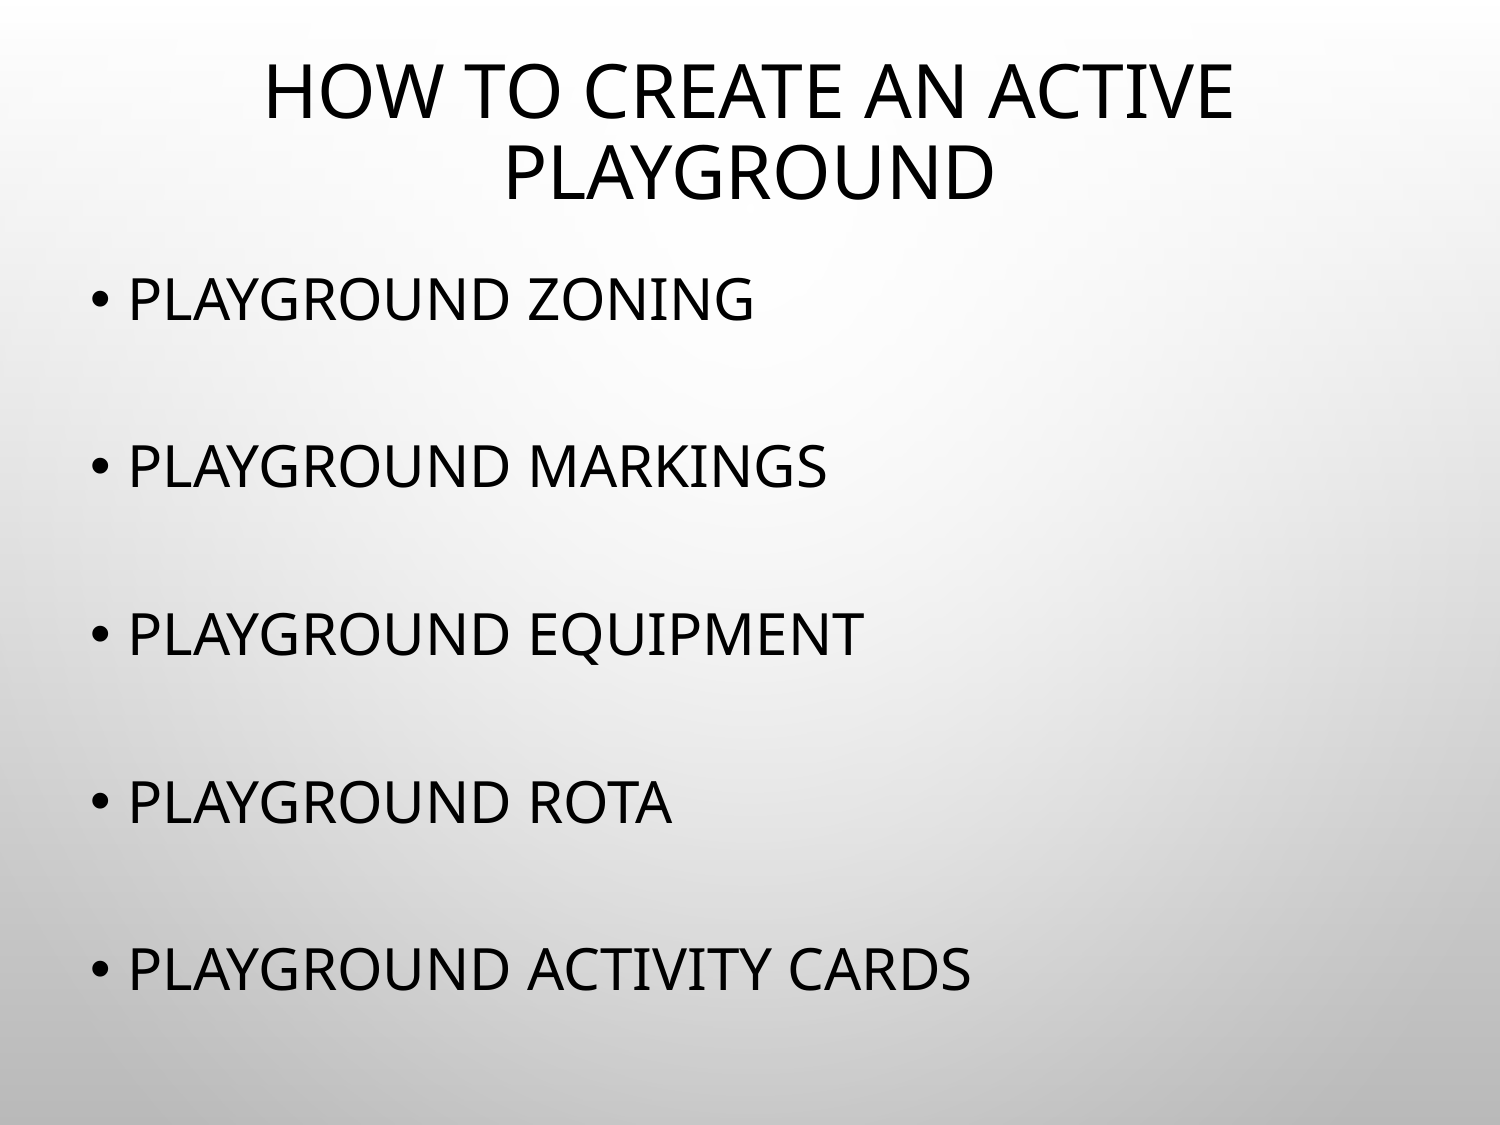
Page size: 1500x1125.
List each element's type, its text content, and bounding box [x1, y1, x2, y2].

picture [0, 0, 1500, 1125]
list Playground zoning Playground markings Playground equipment Playground rota Playground activity cards [75, 262, 1300, 1062]
title How to create an active playground [112, 4, 1388, 266]
